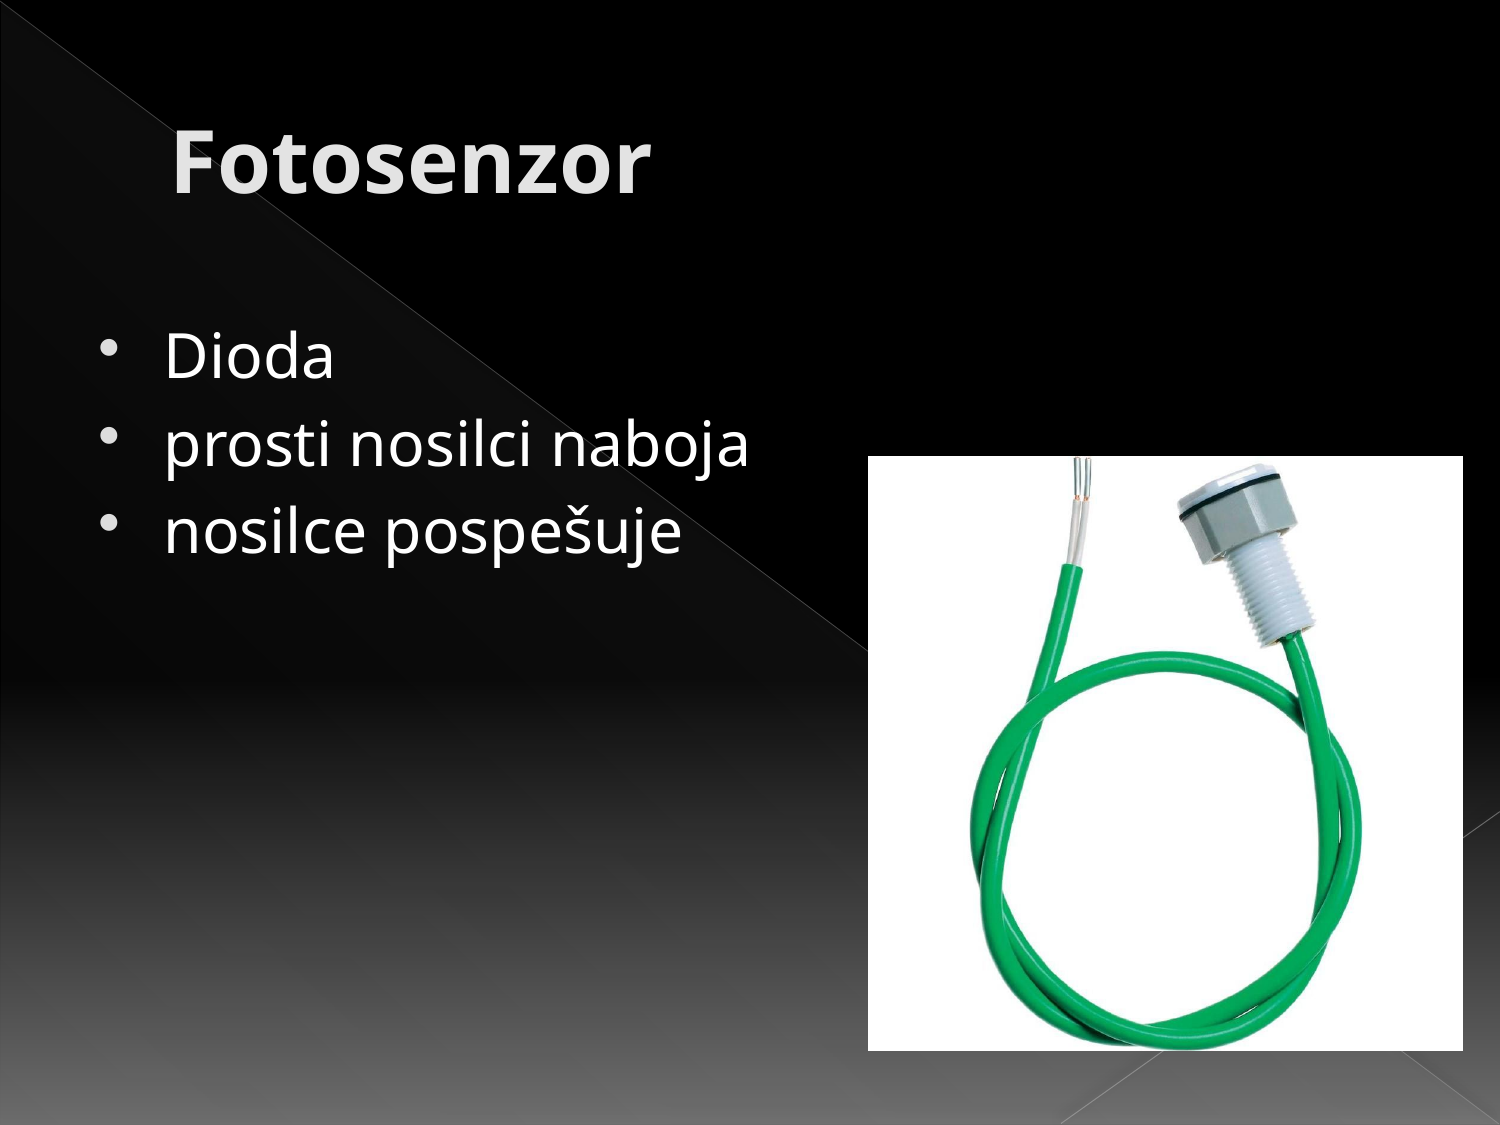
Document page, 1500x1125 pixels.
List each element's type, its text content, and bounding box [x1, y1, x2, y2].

list Dioda prosti nosilci naboja nosilce pospešuje [75, 308, 1425, 1059]
title Fotosenzor [75, 43, 1425, 274]
picture [867, 455, 1463, 1051]
